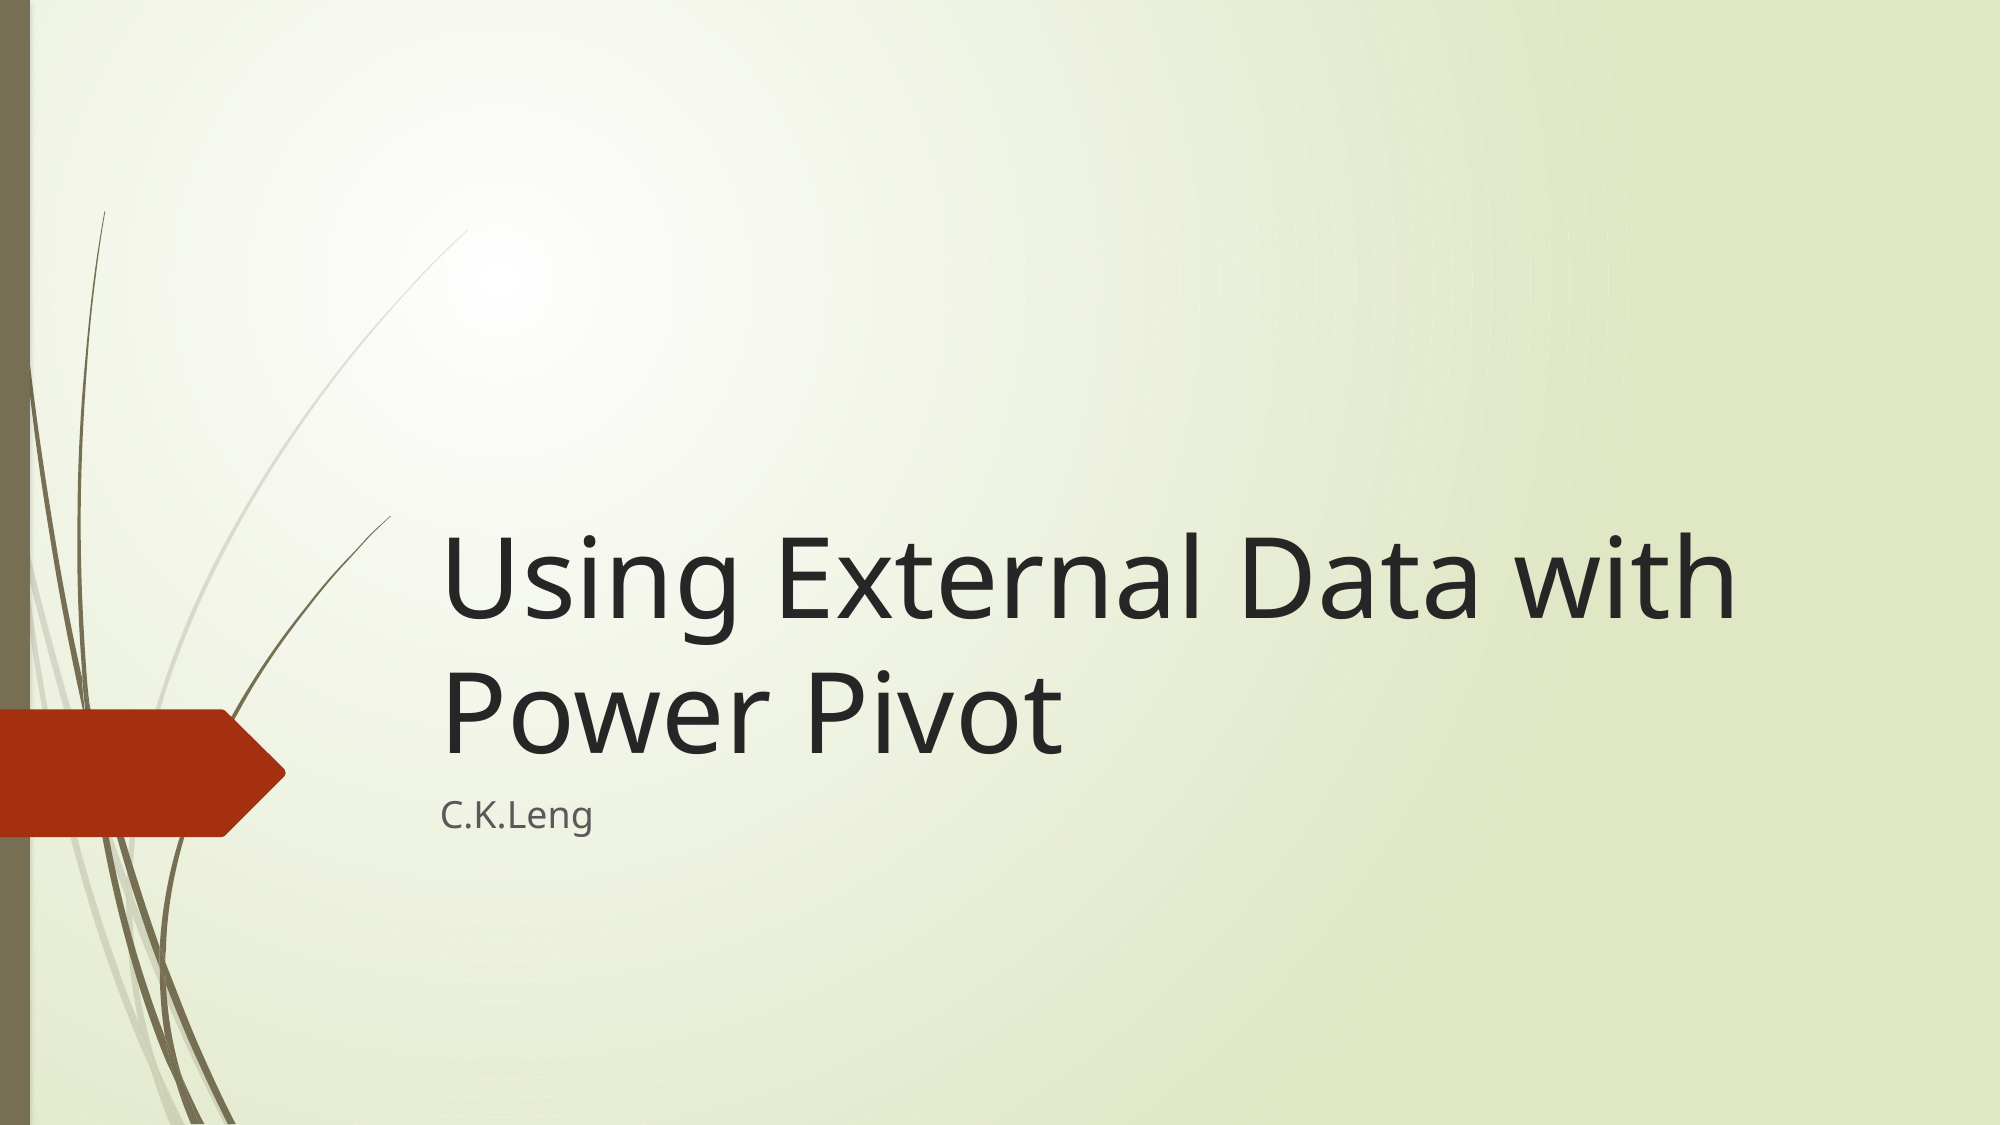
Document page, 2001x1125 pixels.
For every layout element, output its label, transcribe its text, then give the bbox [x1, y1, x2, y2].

title Using External Data with Power Pivot [424, 412, 1888, 783]
subtitle C.K.Leng [424, 783, 1888, 969]
